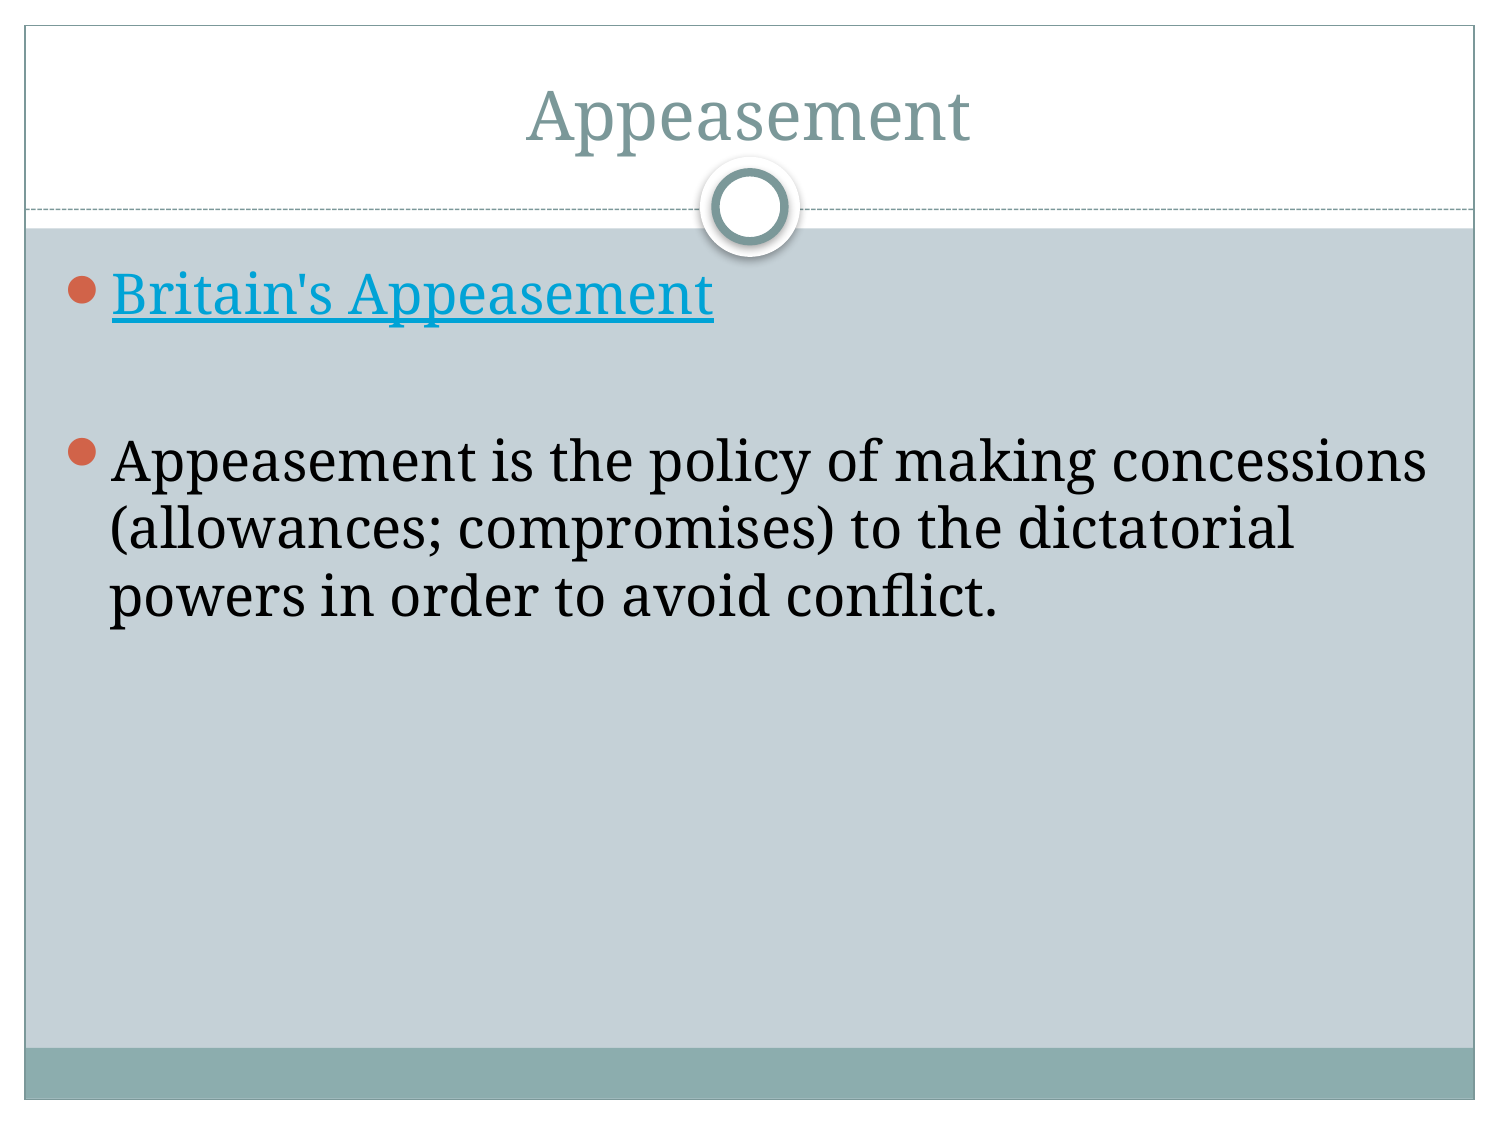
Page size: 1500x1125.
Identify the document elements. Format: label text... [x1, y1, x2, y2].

list Britain's Appeasement Appeasement is the policy of making concessions (allowances; compromises) to the dictatorial powers in order to avoid conflict. [49, 250, 1445, 1001]
title Appeasement [49, 37, 1450, 162]
